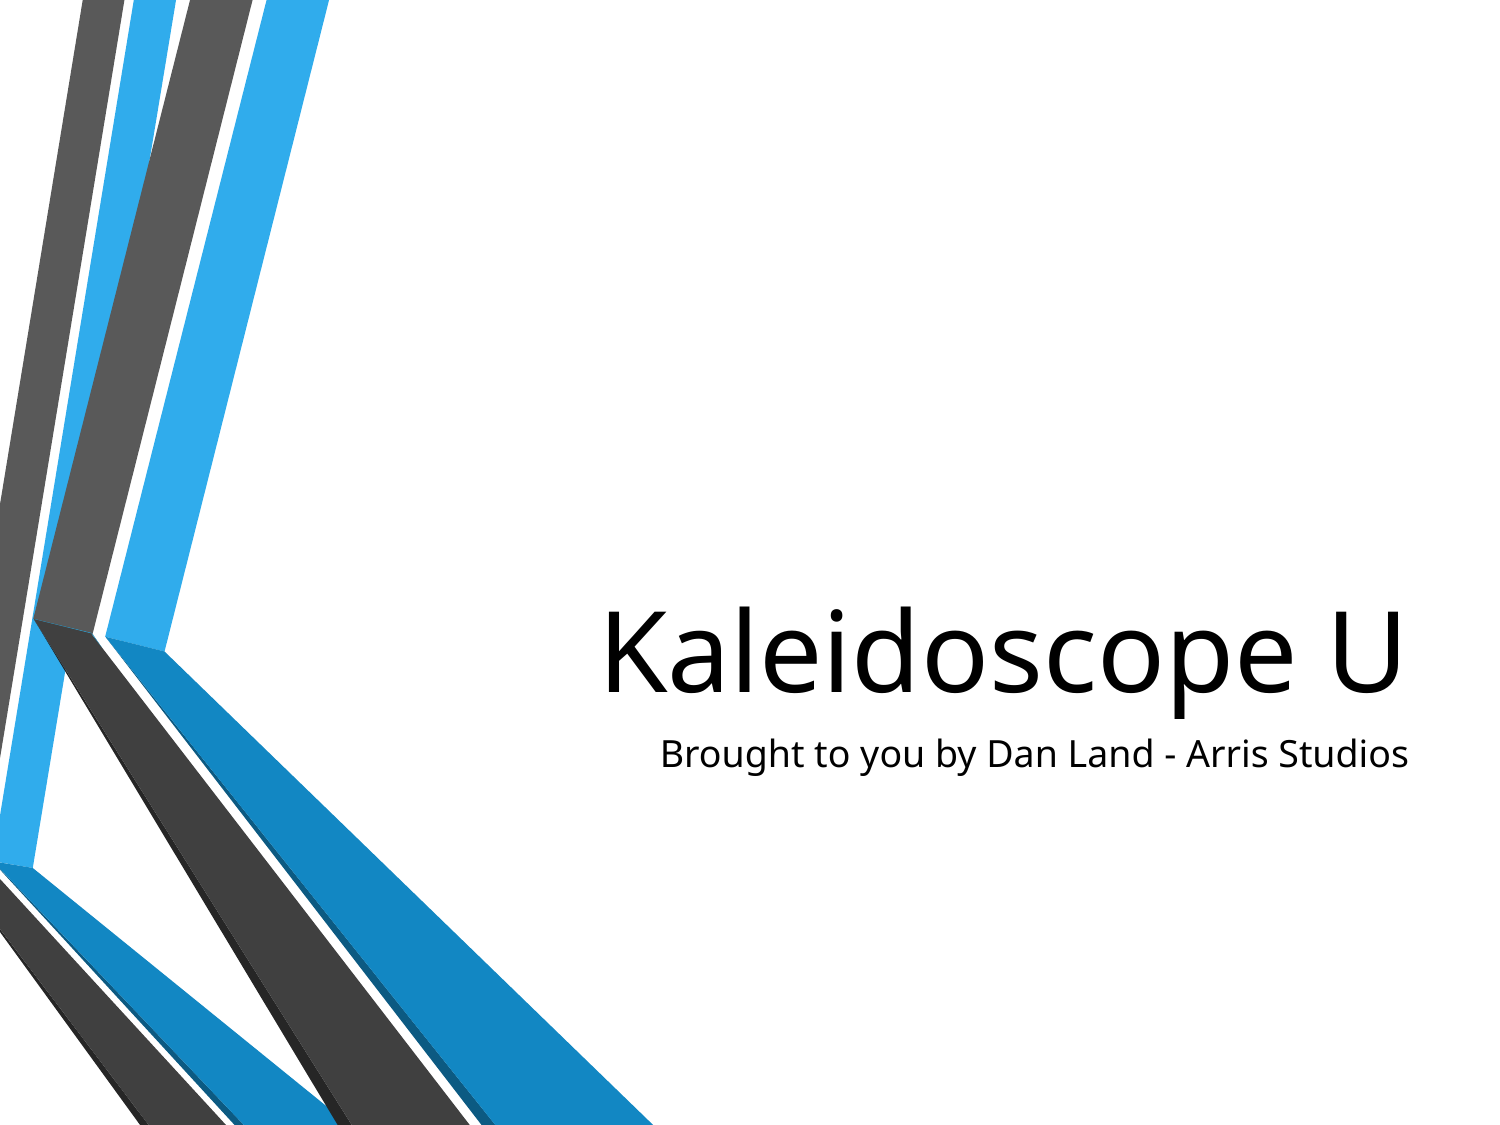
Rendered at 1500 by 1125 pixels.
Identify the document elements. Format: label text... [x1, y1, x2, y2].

title Kaleidoscope U [285, 149, 1425, 723]
subtitle Brought to you by Dan Land - Arris Studios [479, 722, 1425, 947]
